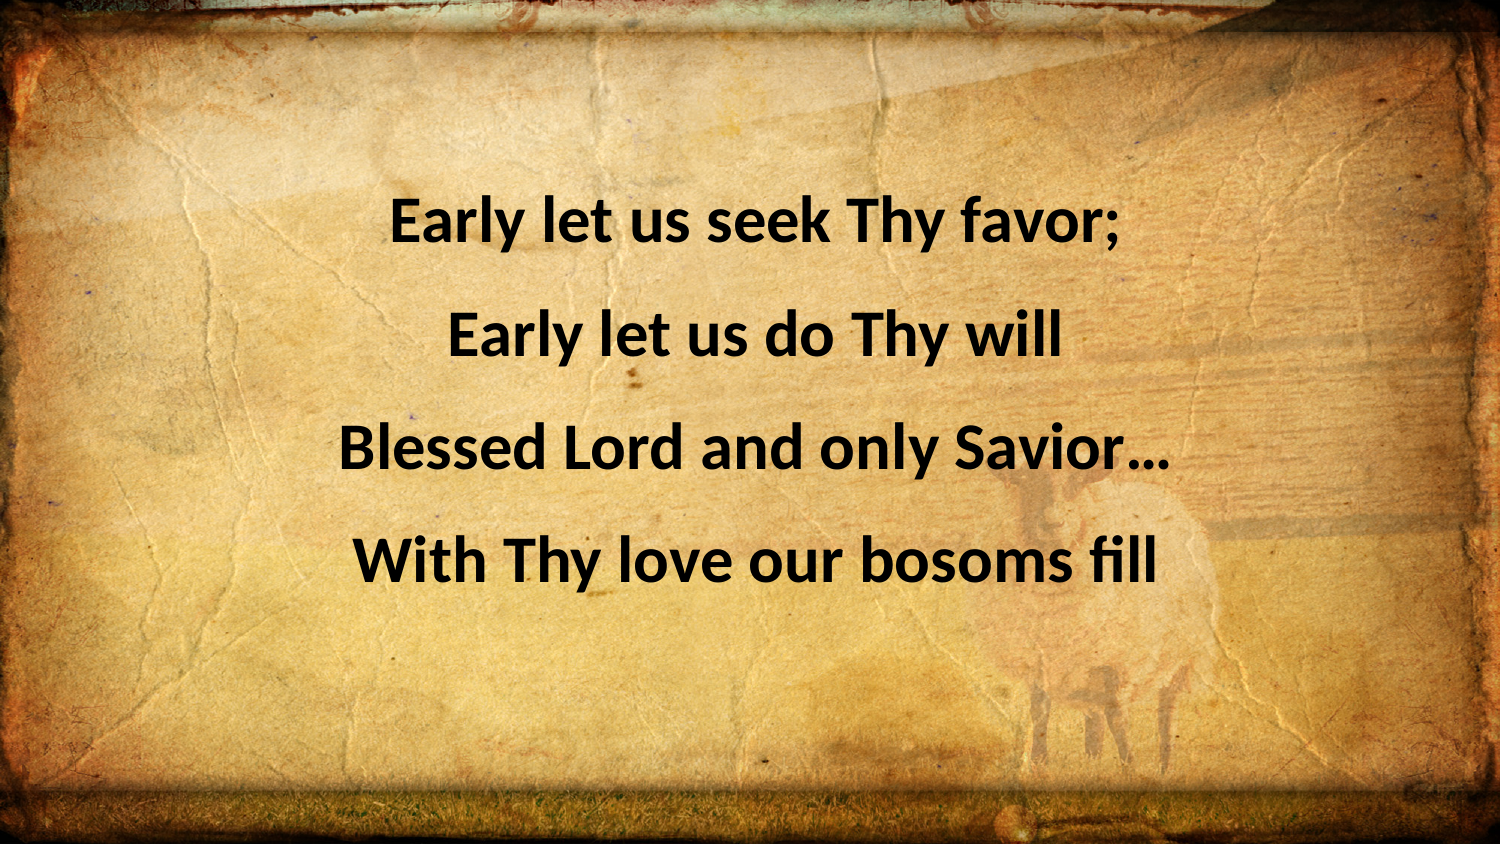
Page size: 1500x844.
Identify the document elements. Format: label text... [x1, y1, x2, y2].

text_box Early let us seek Thy favor; Early let us do Thy will Blessed Lord and only Savior… With Thy love our bosoms fill [112, 168, 1400, 604]
footer [512, 782, 988, 827]
picture [0, 0, 1500, 844]
slide_number [75, 782, 425, 827]
